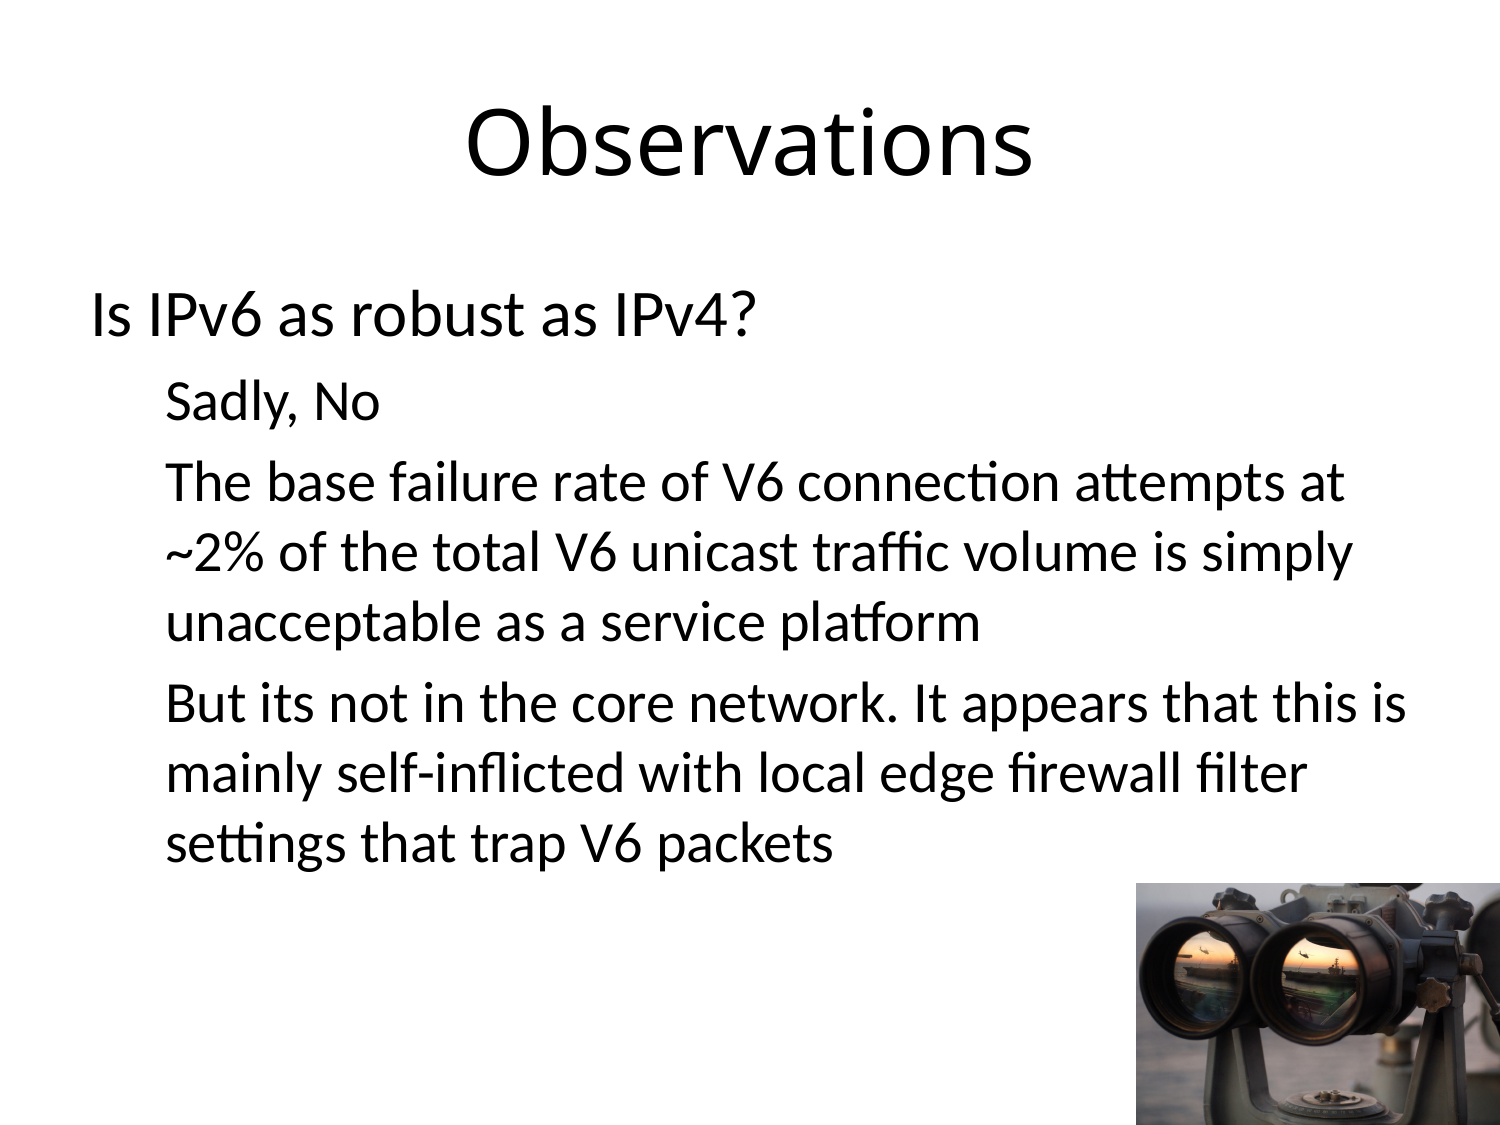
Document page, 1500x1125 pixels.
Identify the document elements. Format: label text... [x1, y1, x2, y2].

title Observations [75, 45, 1425, 233]
picture [1136, 883, 1500, 1125]
list Is IPv6 as robust as IPv4? Sadly, No The base failure rate of V6 connection attempts at ~2% of the total V6 unicast traffic volume is simply unacceptable as a service platform But its not in the core network. It appears that this is mainly self-inflicted with local edge firewall filter settings that trap V6 packets [75, 262, 1425, 1005]
